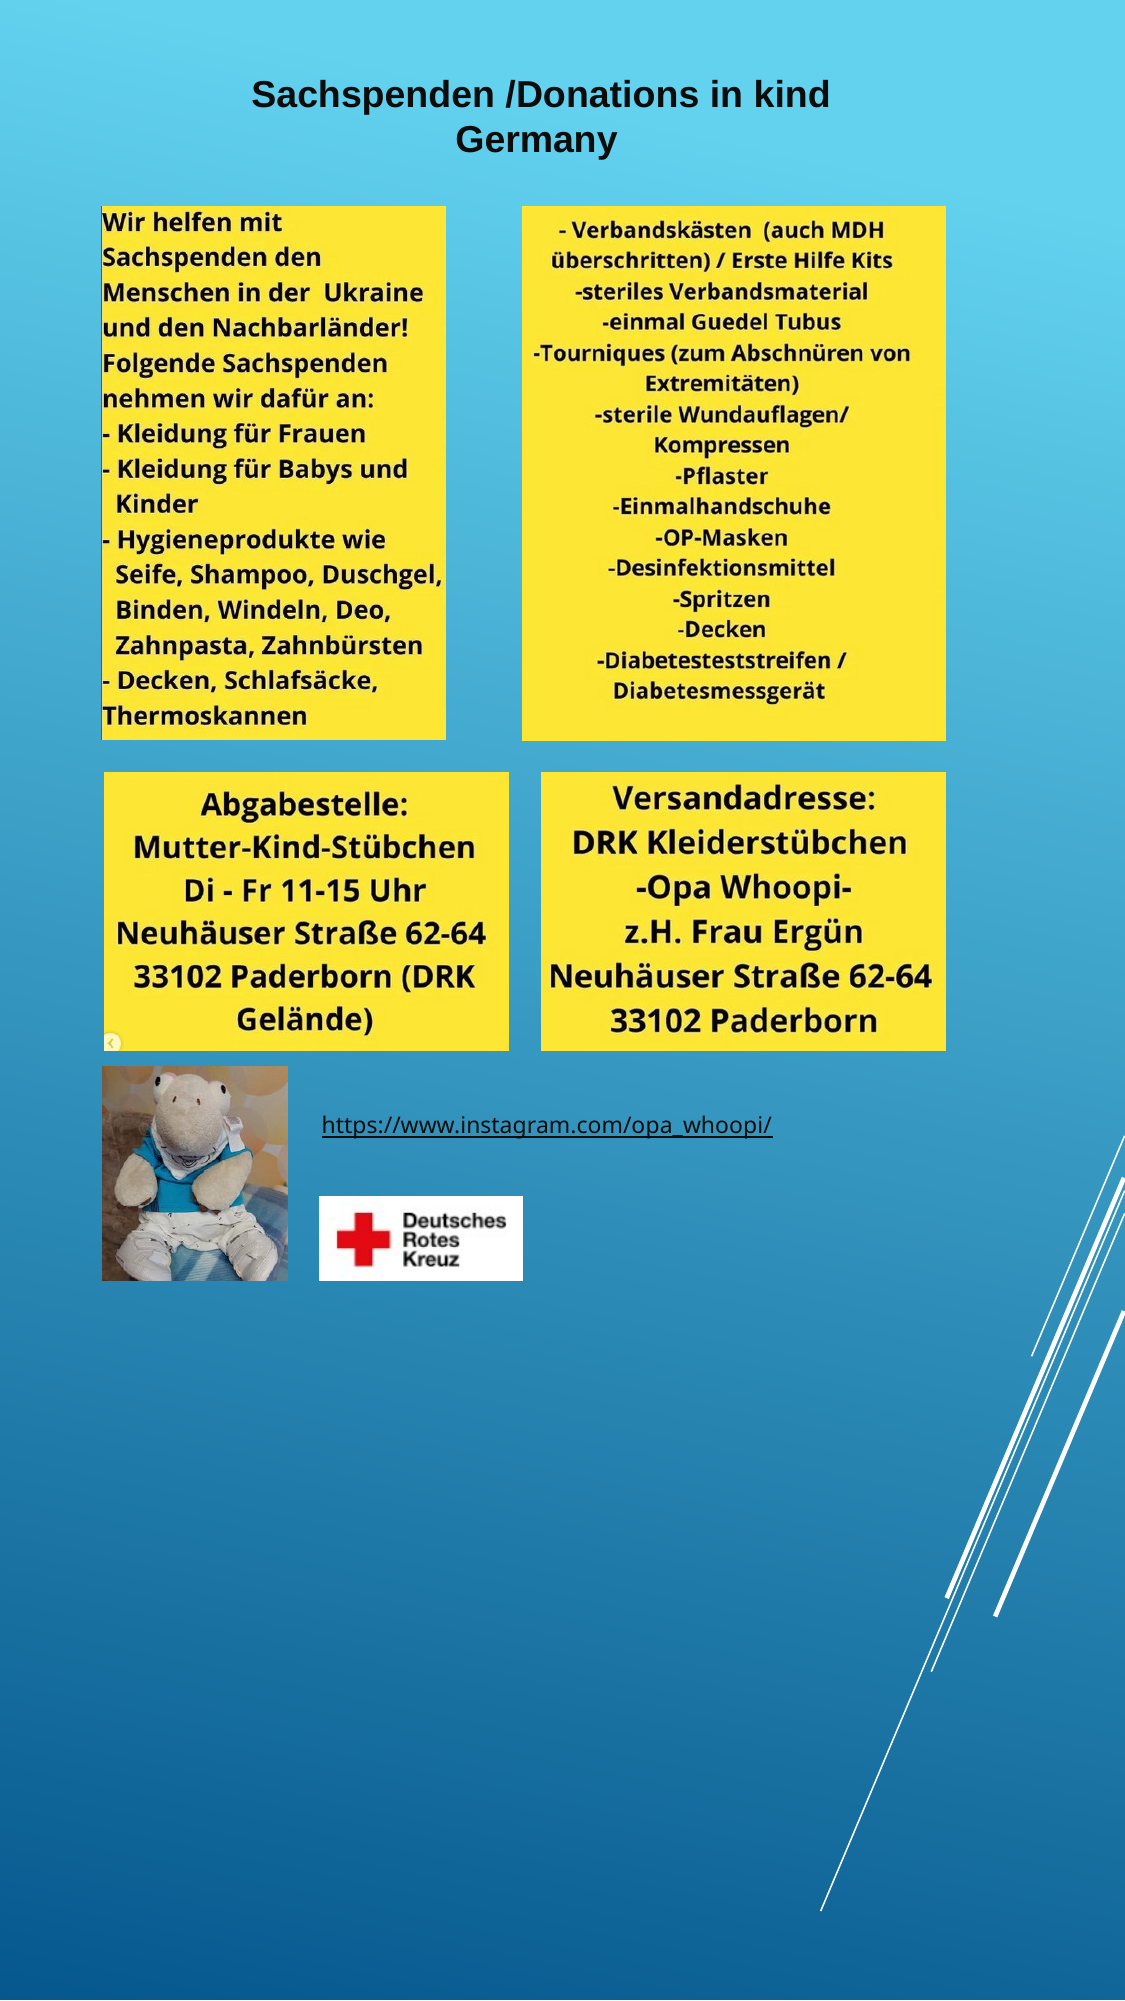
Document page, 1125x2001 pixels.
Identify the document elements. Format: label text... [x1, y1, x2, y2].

picture [101, 1065, 288, 1282]
picture [318, 1196, 523, 1282]
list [100, 205, 447, 740]
picture [541, 772, 947, 1051]
title Sachspenden /Donations in kind Germany [101, 0, 982, 290]
text_box https://www.instagram.com/opa_whoopi/ [306, 1103, 871, 1150]
picture [104, 772, 510, 1051]
picture [522, 205, 947, 741]
